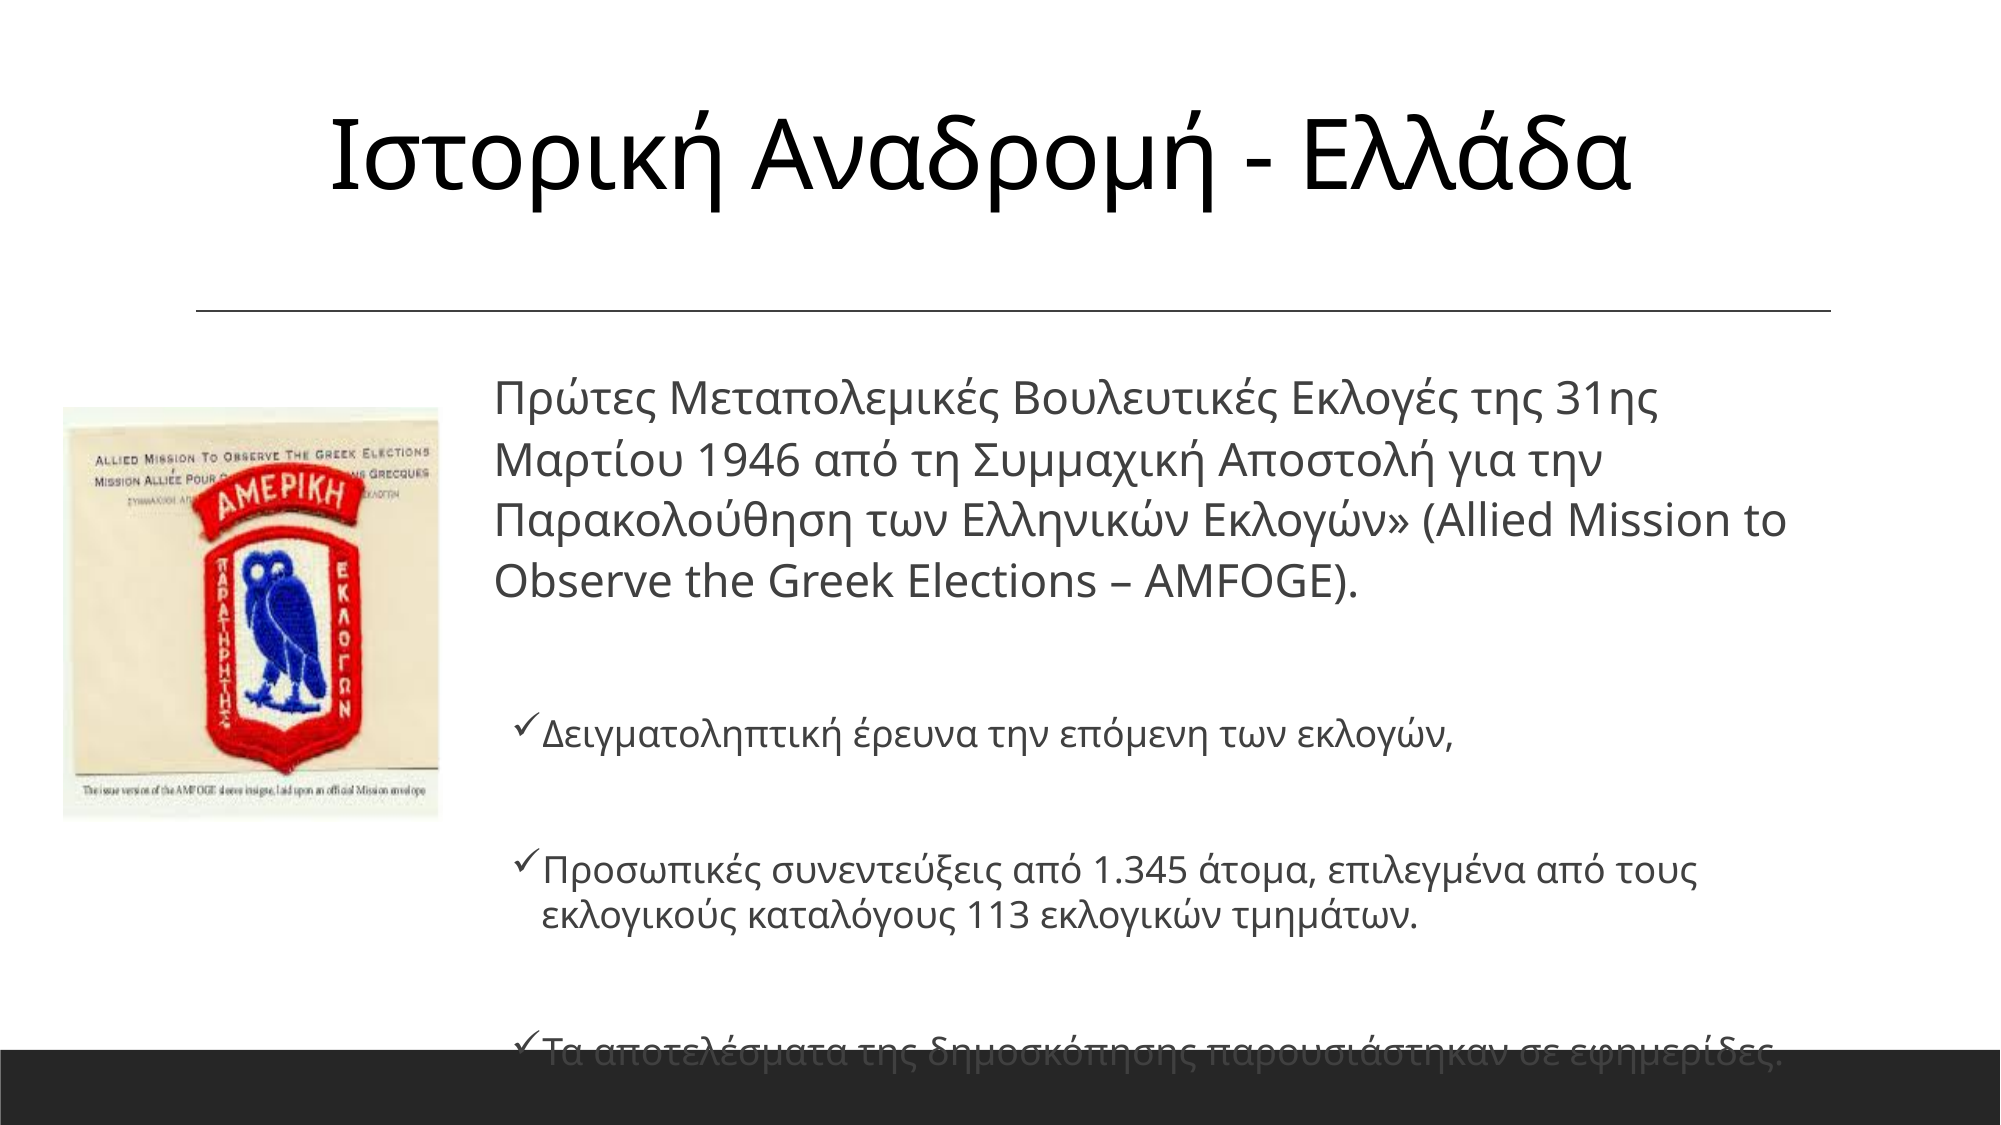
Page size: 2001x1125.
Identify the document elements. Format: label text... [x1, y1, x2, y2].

title Ιστορική Αναδρομή - Ελλάδα [314, 31, 1665, 219]
list Πρώτες Μεταπολεμικές Βουλευτικές Εκλογές της 31ης Μαρτίου 1946 από τη Συμμαχική Αποστολή για την Παρακολούθηση των Ελληνικών Εκλογών» (Allied Mission to Observe the Greek Elections – AMFOGE). Δειγματοληπτική έρευνα την επόμενη των εκλογών, Προσωπικές συνεντεύξεις από 1.345 άτομα, επιλεγμένα από τους εκλογικούς καταλόγους 113 εκλογικών τμημάτων. Τα αποτελέσματα της δημοσκόπησης παρουσιάστηκαν σε εφημερίδες. [478, 351, 1829, 1094]
picture [62, 407, 444, 822]
